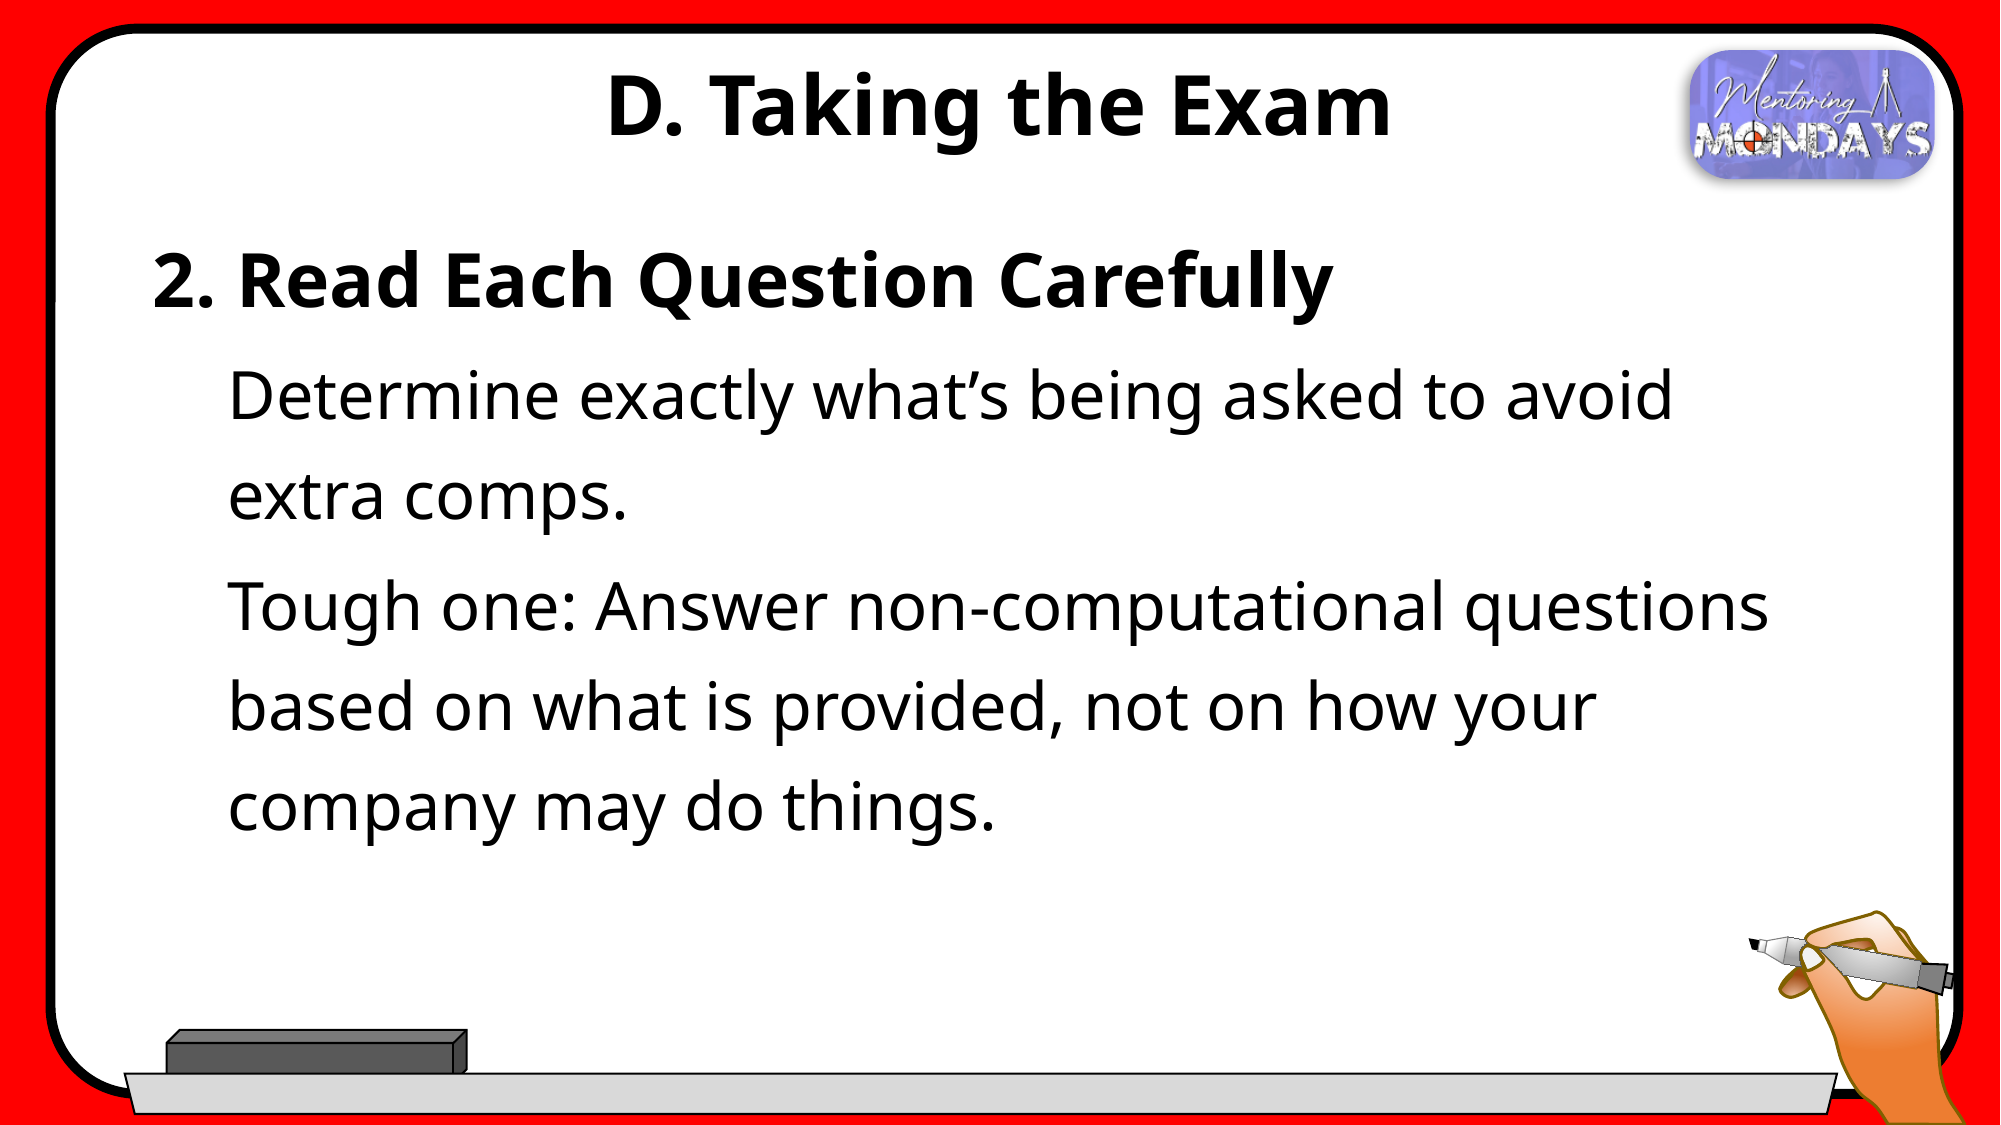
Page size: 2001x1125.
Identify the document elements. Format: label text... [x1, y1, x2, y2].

picture [1694, 50, 1935, 180]
list 2. Read Each Question Carefully Determine exactly what’s being asked to avoid extra comps. Tough one: Answer non-computational questions based on what is provided, not on how your company may do things. [137, 202, 1863, 1014]
title D. Taking the Exam [137, 59, 1863, 158]
